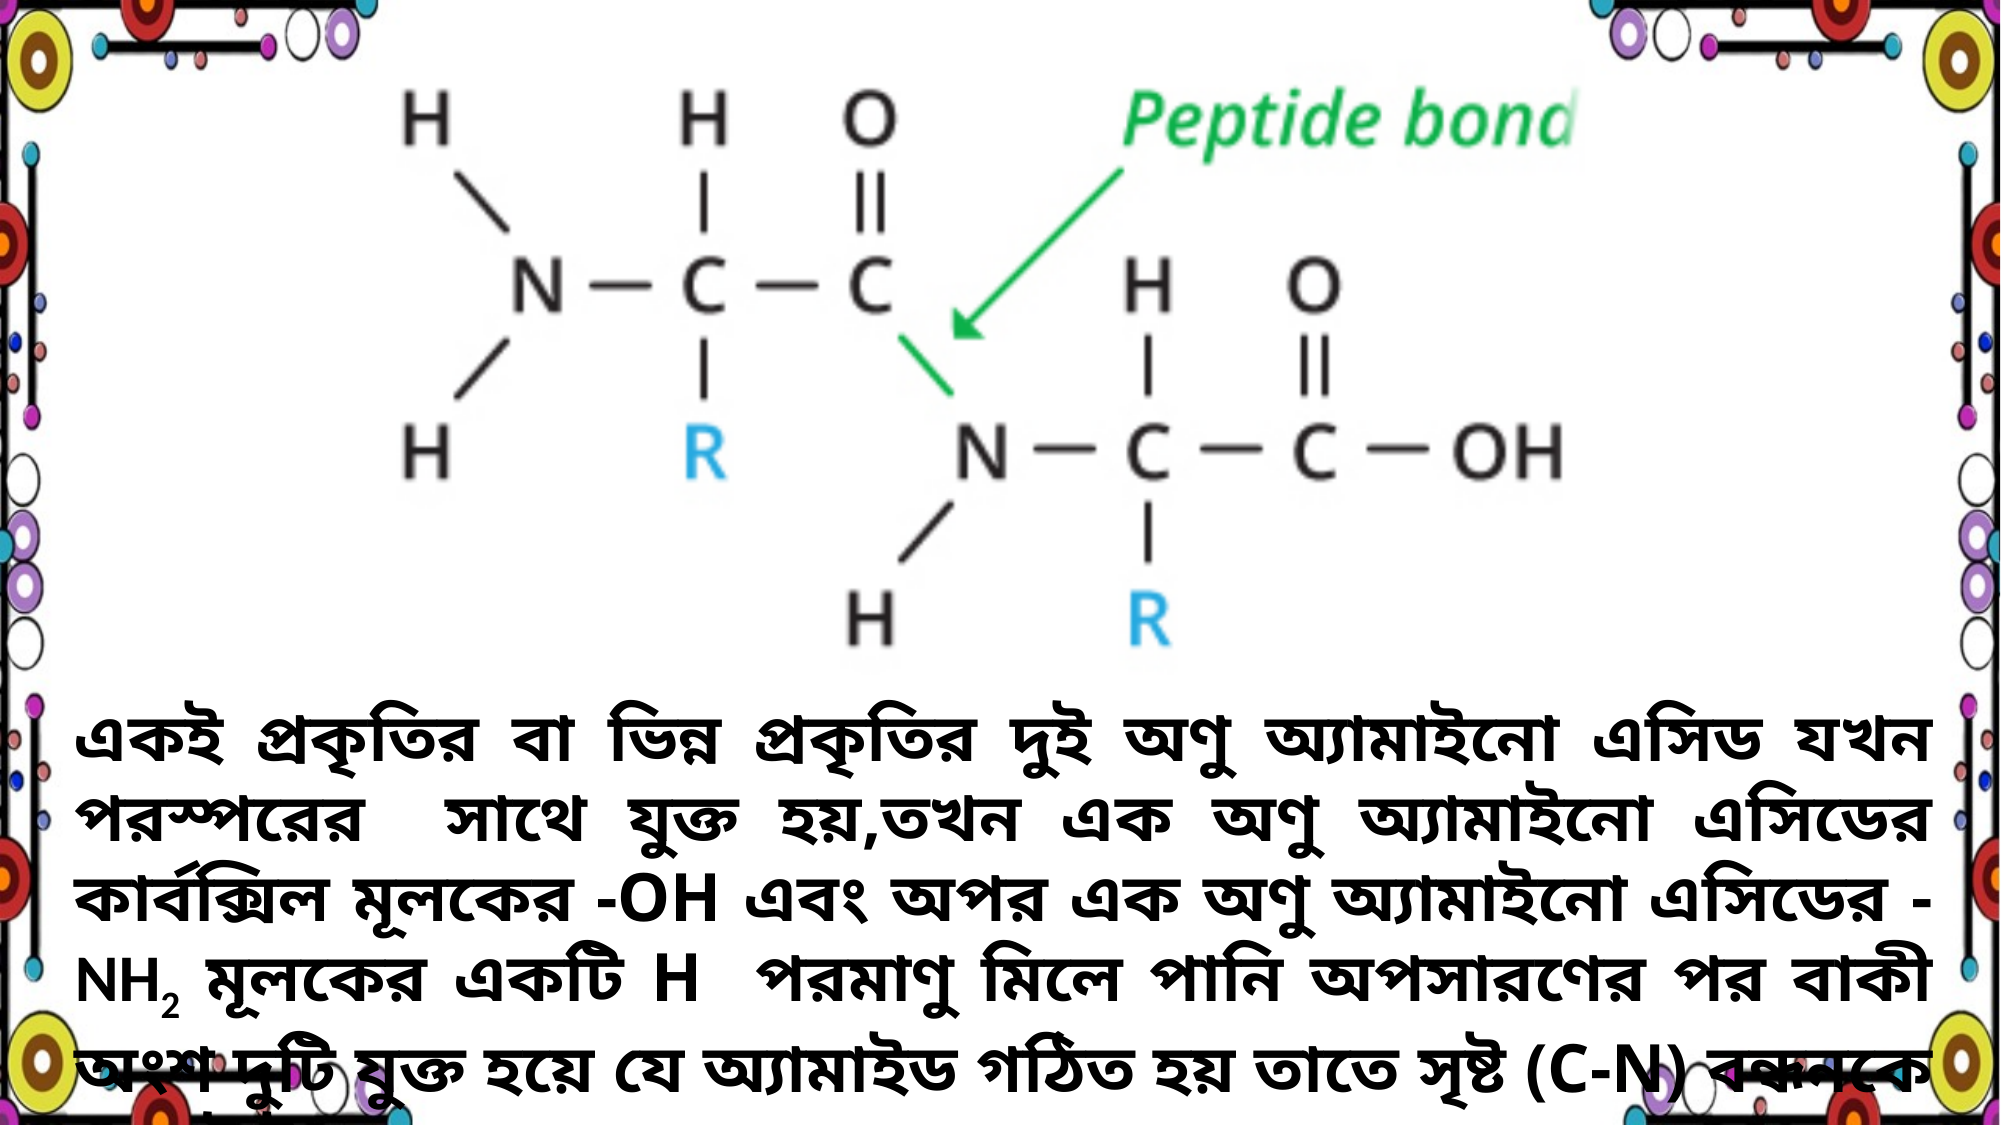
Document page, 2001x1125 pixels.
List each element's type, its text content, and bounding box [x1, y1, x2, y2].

text_box একই প্রকৃতির বা ভিন্ন প্রকৃতির দুই অণু অ্যামাইনো এসিড যখন পরস্পরের সাথে যুক্ত হয়,তখন এক অণু অ্যামাইনো এসিডের কার্বক্সিল মূলকের -OH এবং অপর এক অণু অ্যামাইনো এসিডের -NH2 মূলকের একটি H পরমাণু মিলে পানি অপসারণের পর বাকী অংশ দুটি যুক্ত হয়ে যে অ্যামাইড গঠিত হয় তাতে সৃষ্ট (C-N) বন্ধনকে পেপটাইড বন্ধন বলে। [59, 687, 1948, 1125]
picture [0, 0, 2001, 1125]
